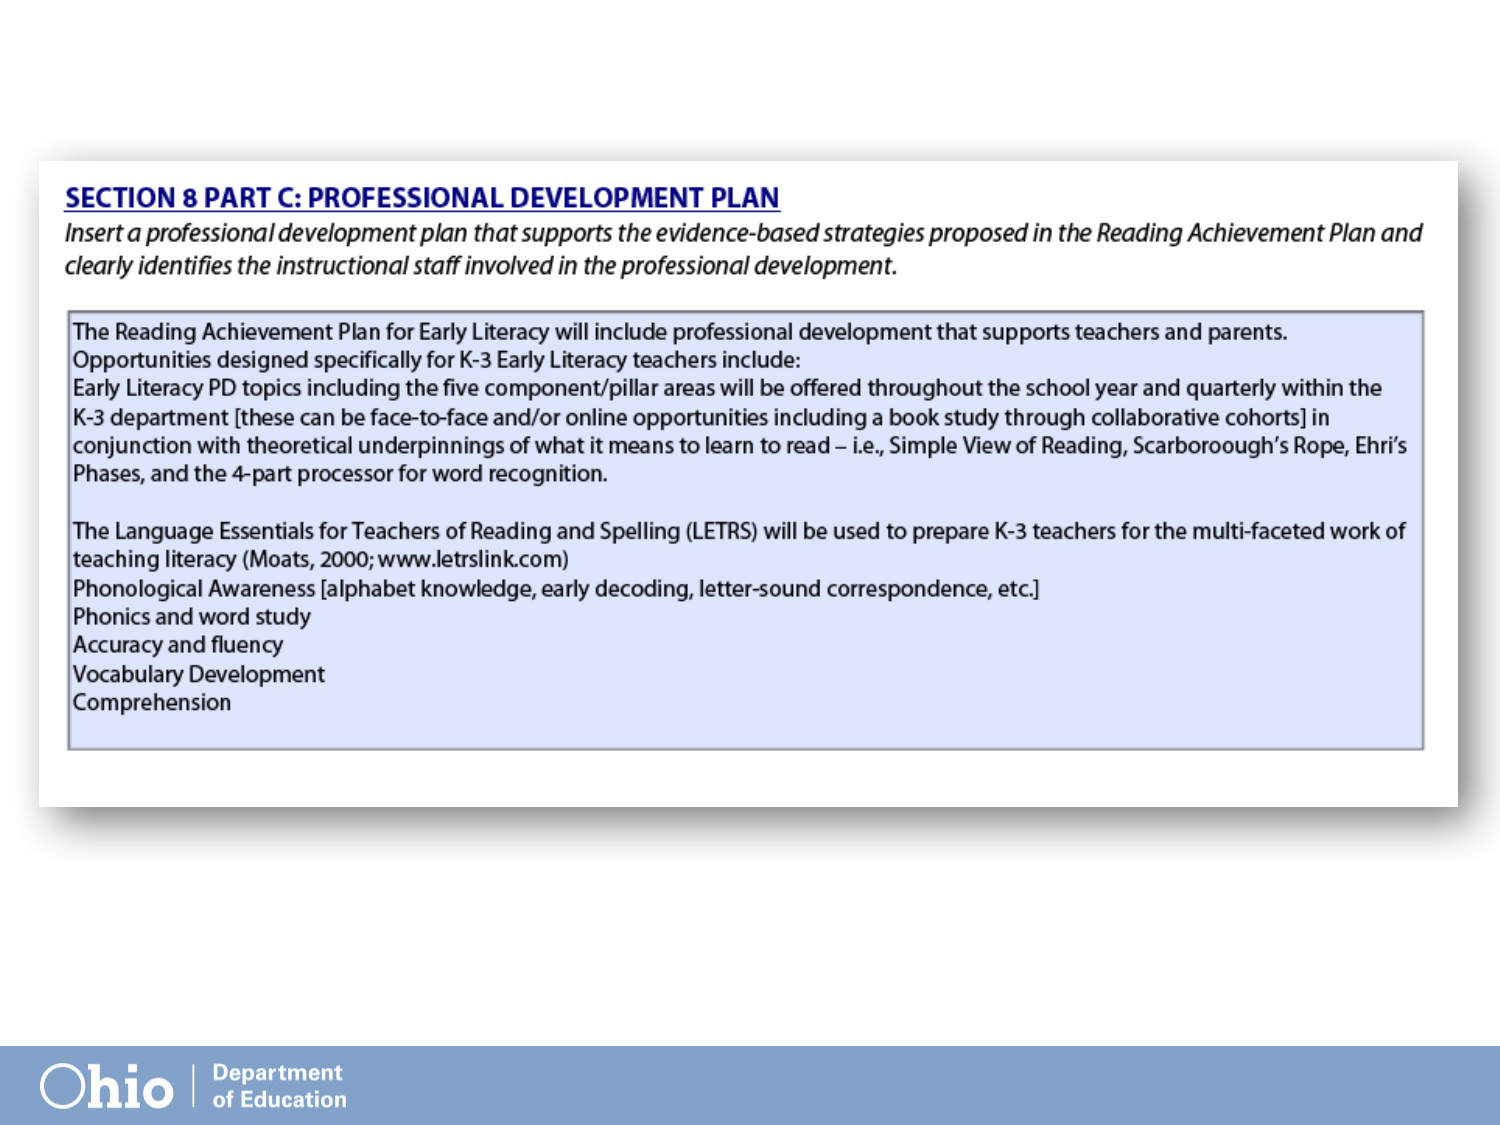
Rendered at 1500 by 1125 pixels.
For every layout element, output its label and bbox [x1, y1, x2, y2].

picture [0, 1046, 1500, 1125]
list [39, 161, 1458, 807]
